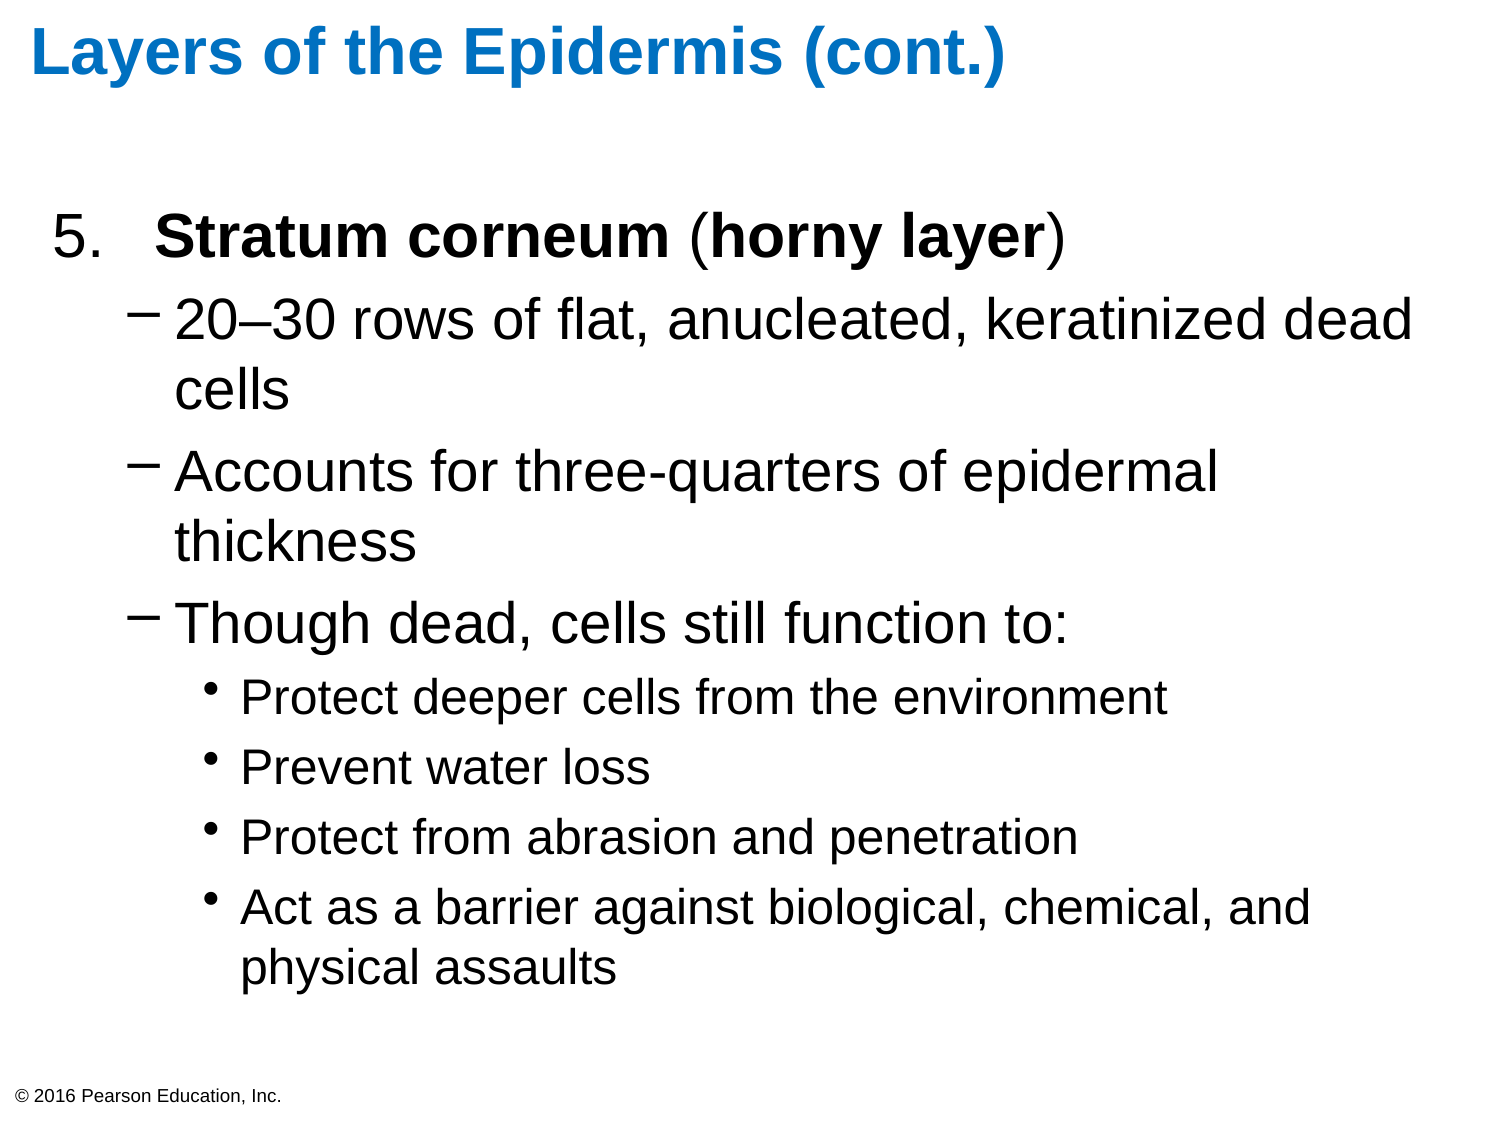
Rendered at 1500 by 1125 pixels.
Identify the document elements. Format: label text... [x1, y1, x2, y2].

list Stratum corneum (horny layer) 20–30 rows of flat, anucleated, keratinized dead cells Accounts for three-quarters of epidermal thickness Though dead, cells still function to: Protect deeper cells from the environment Prevent water loss Protect from abrasion and penetration Act as a barrier against biological, chemical, and physical assaults [37, 187, 1463, 1066]
title Layers of the Epidermis (cont.) [0, 0, 1500, 96]
footer © 2016 Pearson Education, Inc. [0, 1065, 507, 1125]
